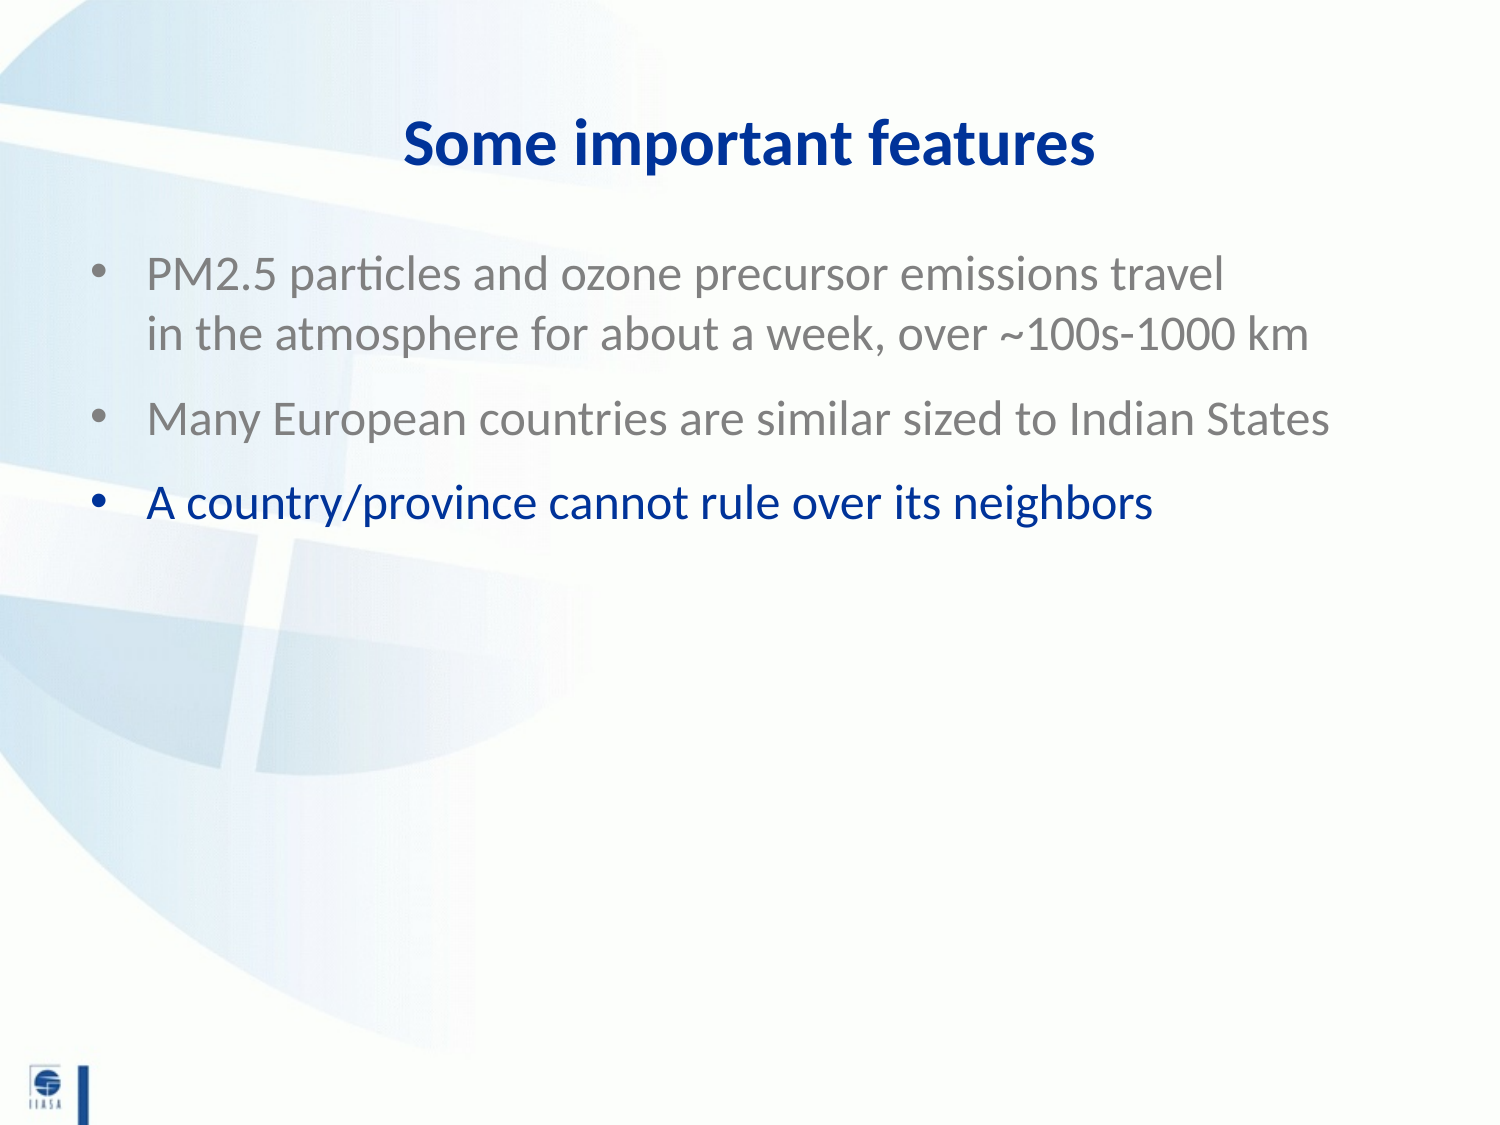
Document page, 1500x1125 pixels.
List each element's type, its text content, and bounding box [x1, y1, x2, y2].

title Some important features [75, 45, 1425, 232]
picture [0, 0, 1500, 1125]
list PM2.5 particles and ozone precursor emissions travel in the atmosphere for about a week, over ~100s-1000 km Many European countries are similar sized to Indian States A country/province cannot rule over its neighbors [75, 232, 1425, 1053]
